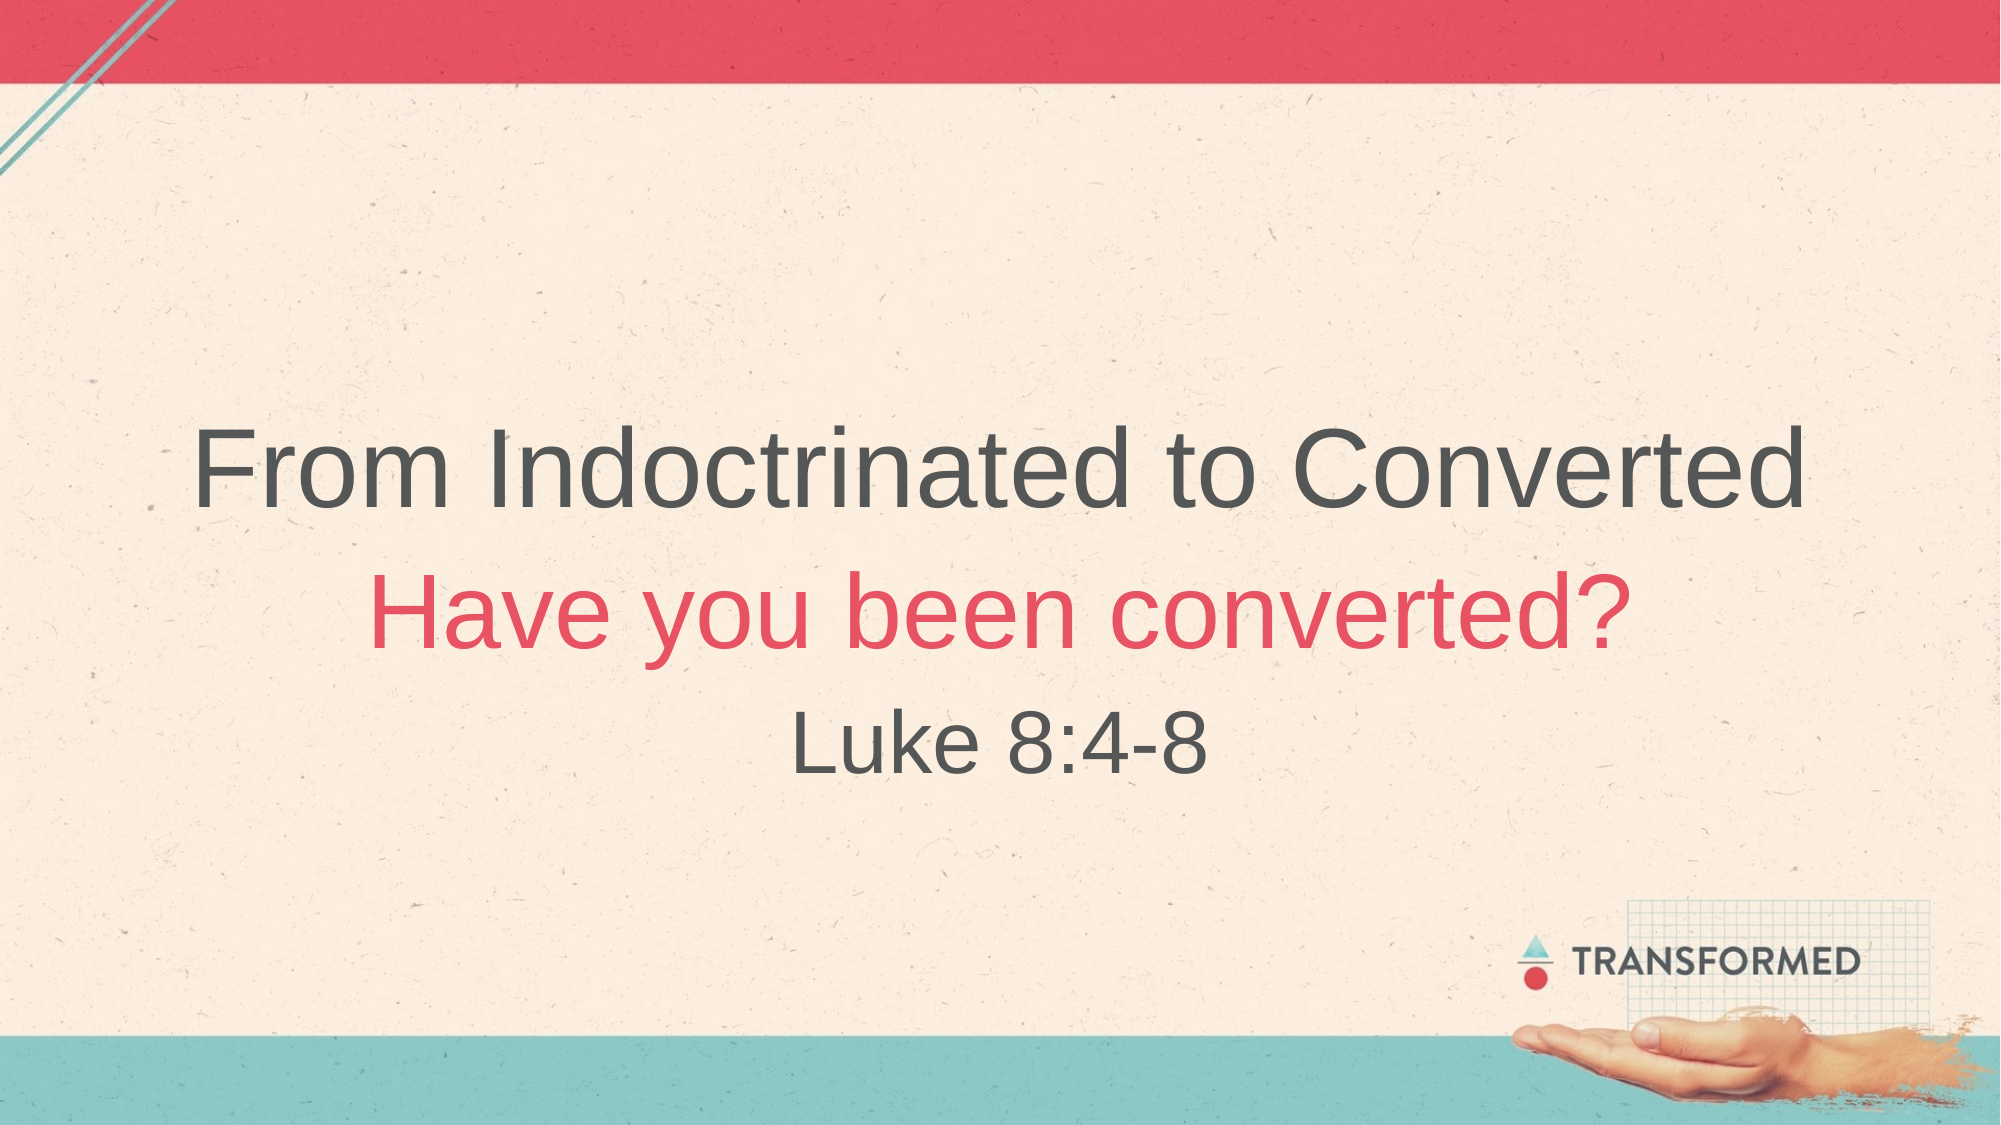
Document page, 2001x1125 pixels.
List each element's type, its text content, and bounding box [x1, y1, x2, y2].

list From Indoctrinated to Converted [114, 319, 1886, 539]
list Luke 8:4-8 [302, 685, 1698, 801]
list Have you been converted? [208, 543, 1792, 680]
picture [0, 0, 2001, 1125]
